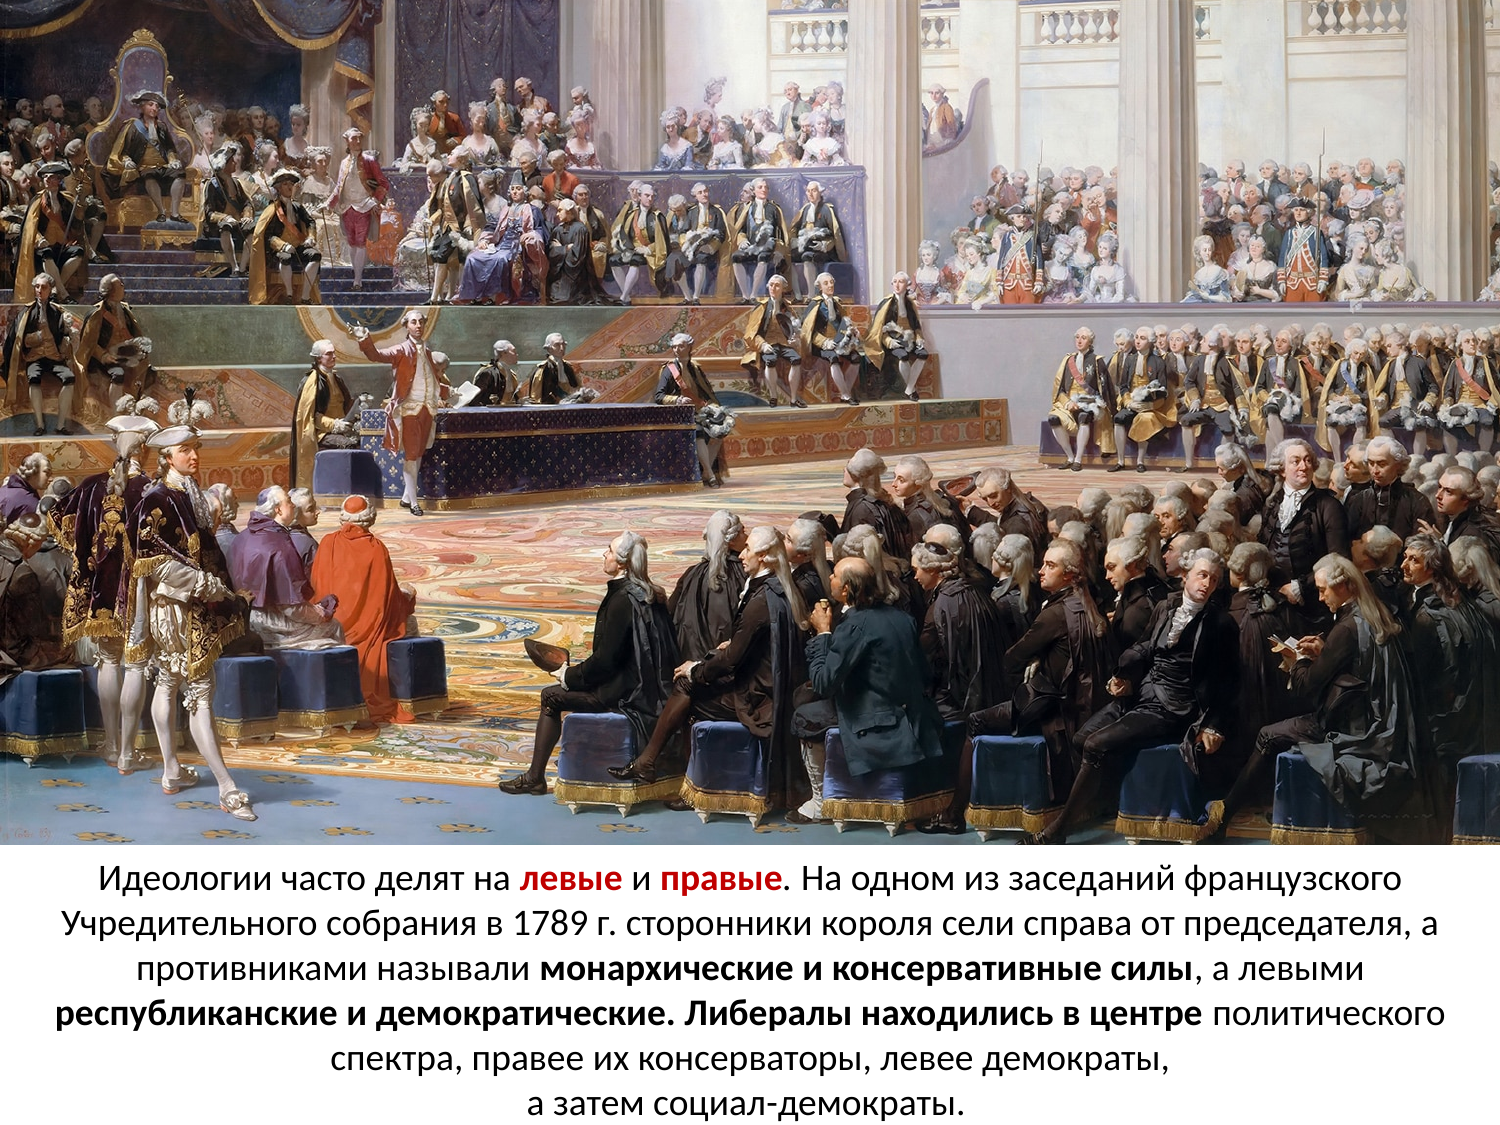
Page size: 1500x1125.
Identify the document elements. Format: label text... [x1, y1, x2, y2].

picture [0, 0, 1500, 845]
text_box Идеологии часто делят на левые и правые. На одном из заседаний французского Учредительного собрания в 1789 г. сторонники короля сели справа от председателя, а противниками называли монархические и консервативные силы, а левыми республиканские и демократические. Либералы находились в центре политического спектра, правее их консерваторы, левее демократы, а затем социал-демократы. [0, 851, 1500, 1125]
